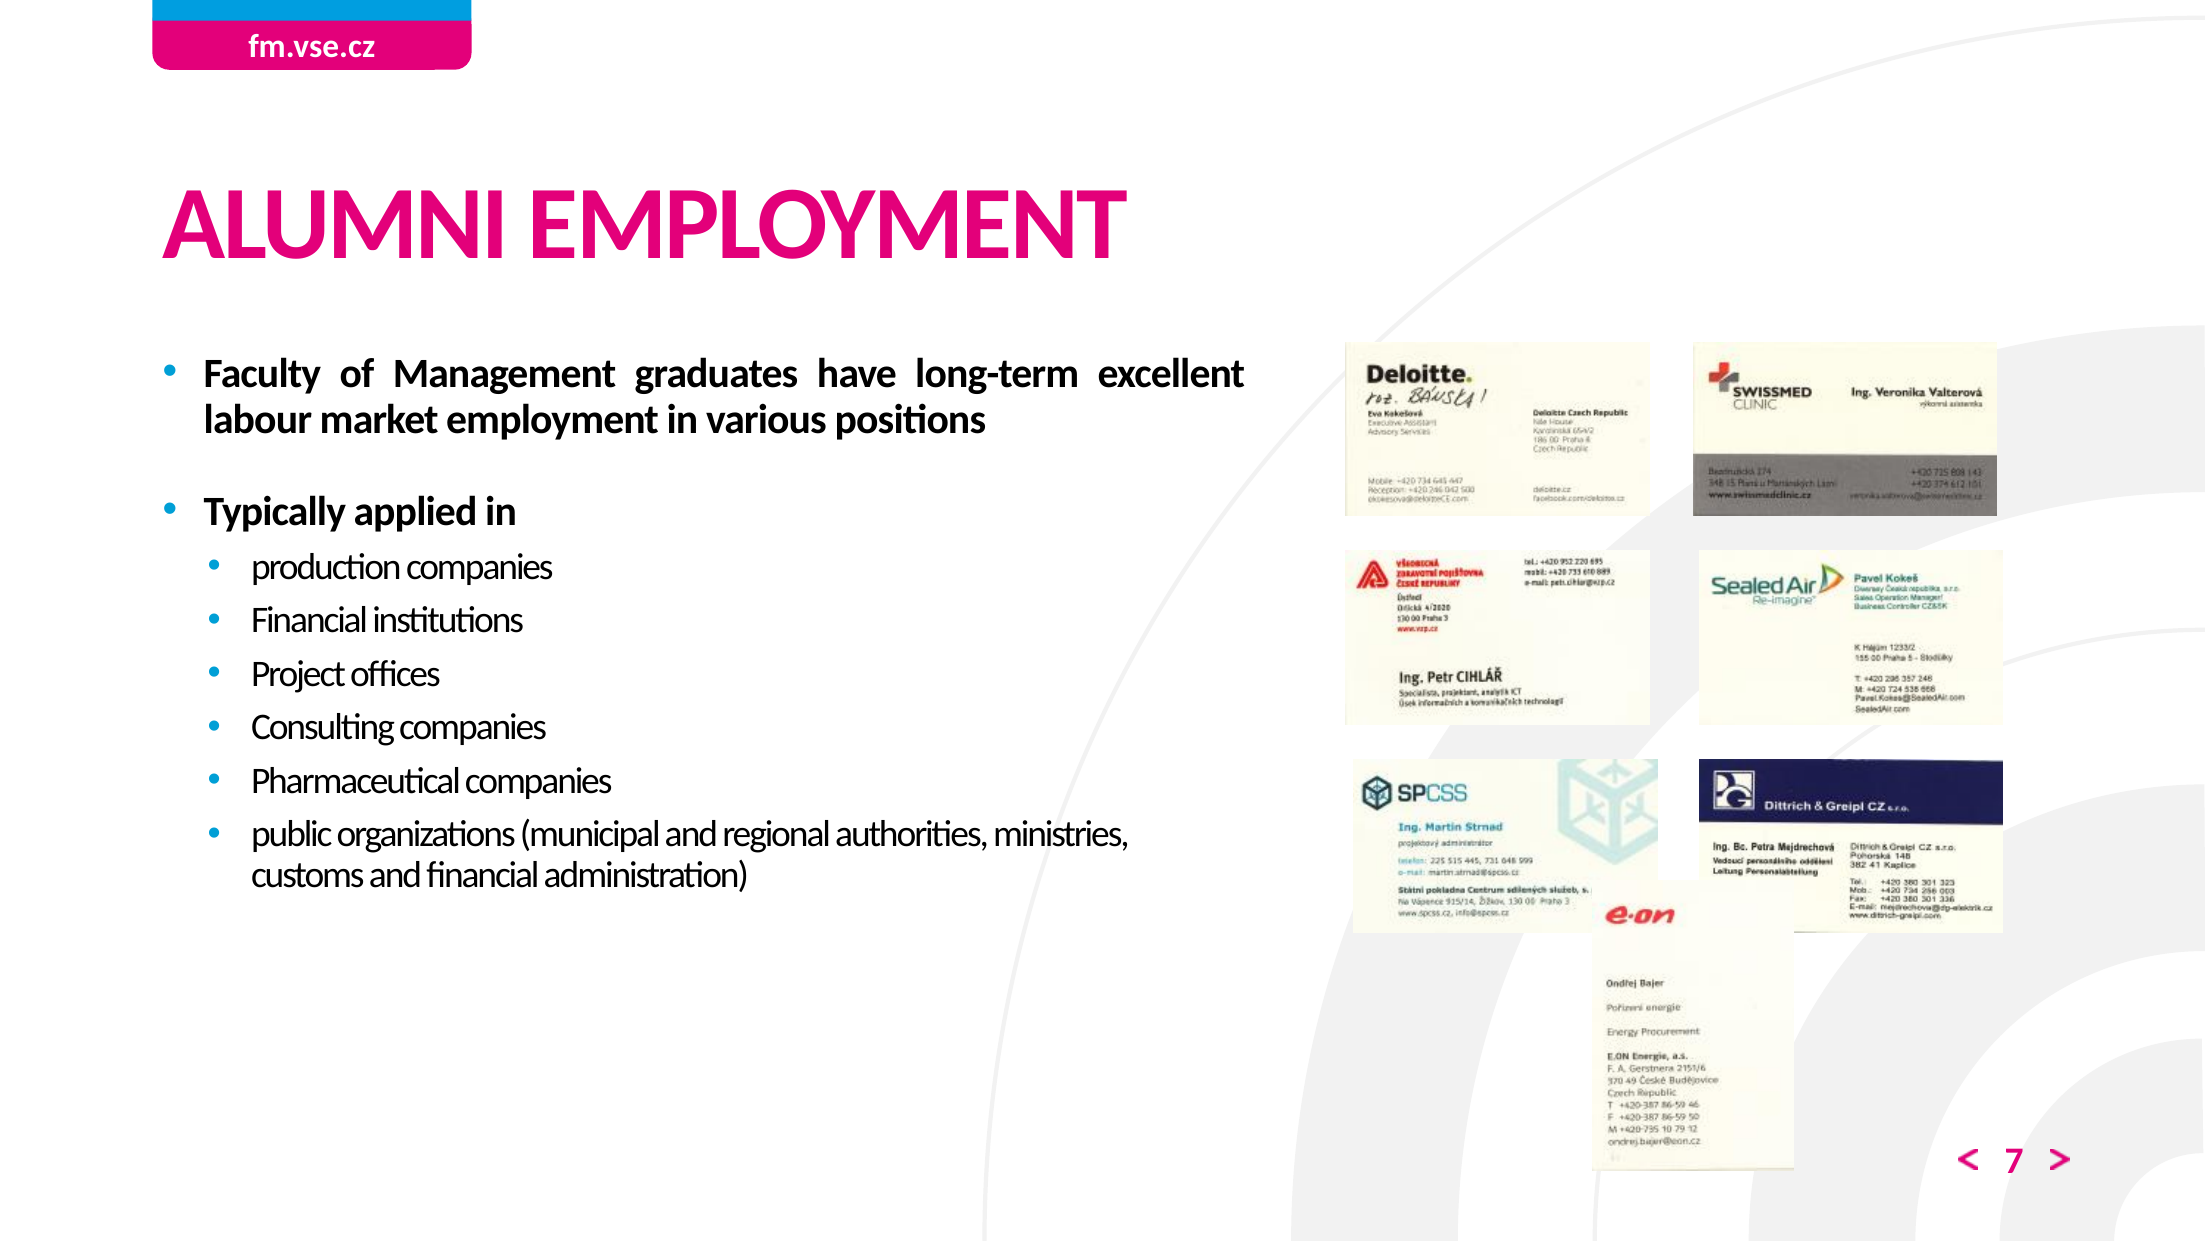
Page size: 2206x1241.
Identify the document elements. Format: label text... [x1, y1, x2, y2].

list Faculty of Management graduates have long-term excellent labour market employment in various positions Typically applied in production companies Financial institutions Project offices Consulting companies Pharmaceutical companies public organizations (municipal and regional authorities, ministries, customs and financial administration) [147, 342, 1259, 1089]
title alumni employment [147, 159, 2058, 289]
picture [1345, 550, 1650, 725]
picture [1693, 342, 1997, 516]
picture [2057, 1149, 2070, 1170]
picture [1345, 342, 1650, 516]
picture [1699, 550, 2003, 725]
list 7 [1972, 1127, 2057, 1189]
picture [1353, 759, 2003, 1171]
picture [1958, 1149, 1972, 1170]
